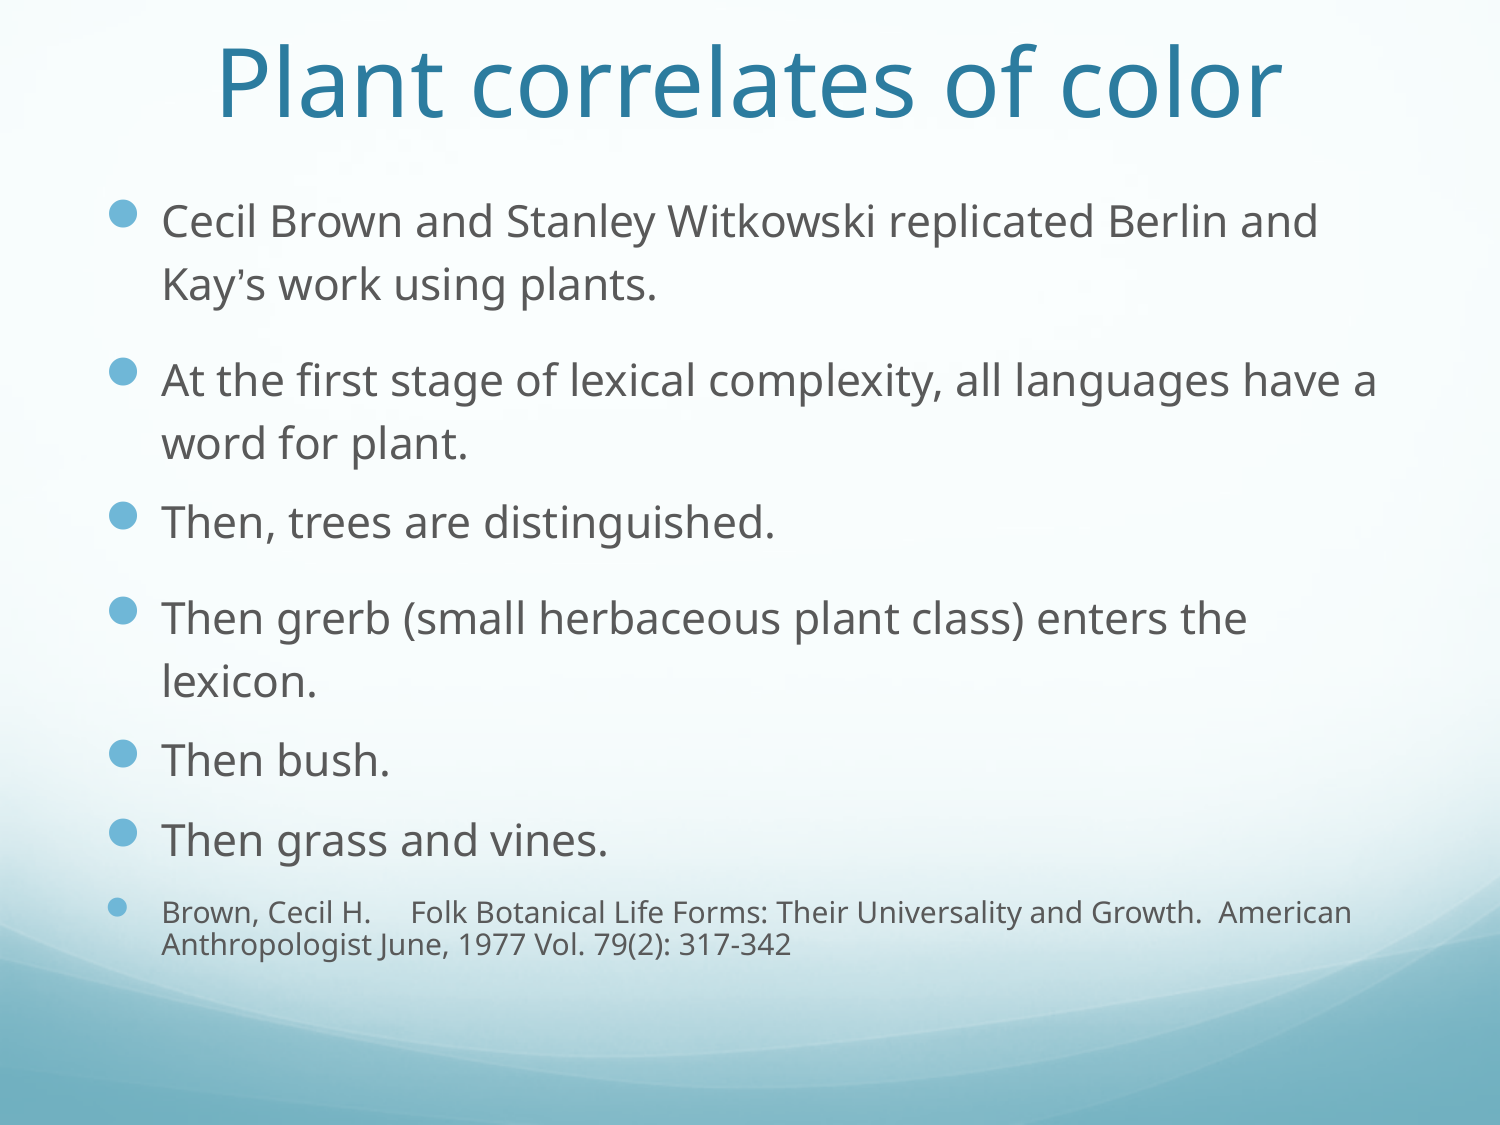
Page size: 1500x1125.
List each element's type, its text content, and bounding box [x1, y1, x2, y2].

title Plant correlates of color [90, 0, 1410, 145]
list Cecil Brown and Stanley Witkowski replicated Berlin and Kay’s work using plants. At the first stage of lexical complexity, all languages have a word for plant. Then, trees are distinguished. Then grerb (small herbaceous plant class) enters the lexicon. Then bush. Then grass and vines. Brown, Cecil H. Folk Botanical Life Forms: Their Universality and Growth. American Anthropologist June, 1977 Vol. 79(2): 317-342 [90, 174, 1410, 975]
